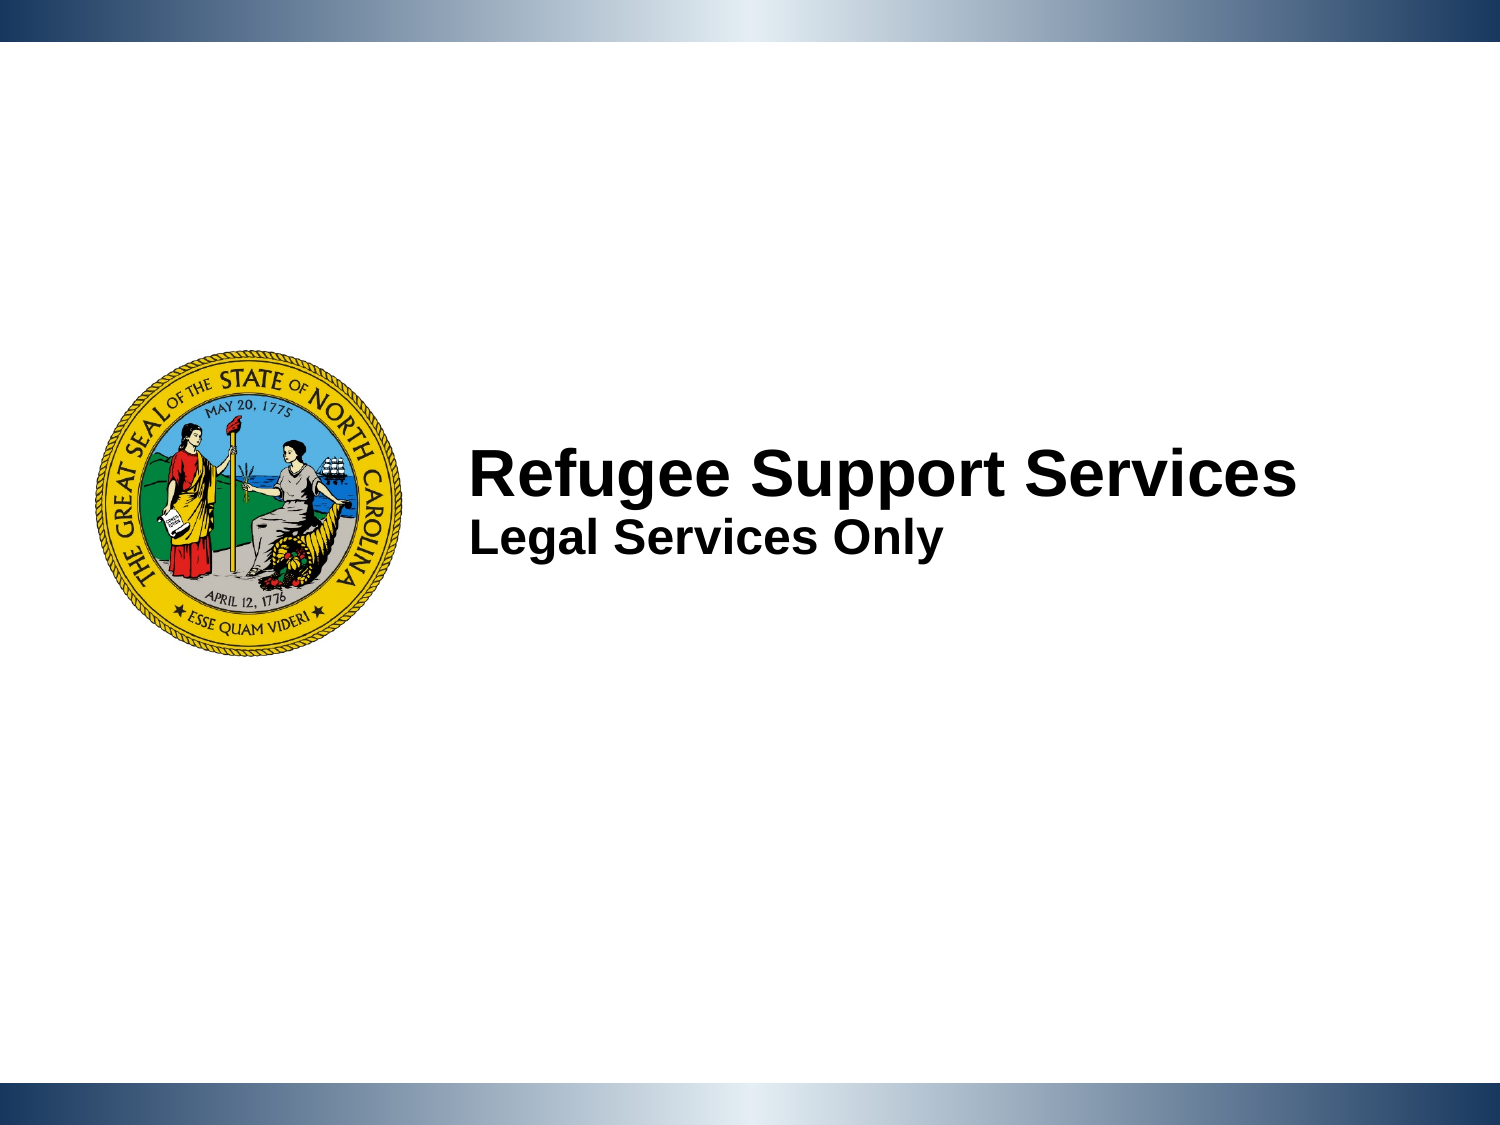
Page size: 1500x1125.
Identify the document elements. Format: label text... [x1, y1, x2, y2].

list Refugee Support Services Legal Services Only [454, 336, 1402, 668]
picture [84, 339, 416, 666]
